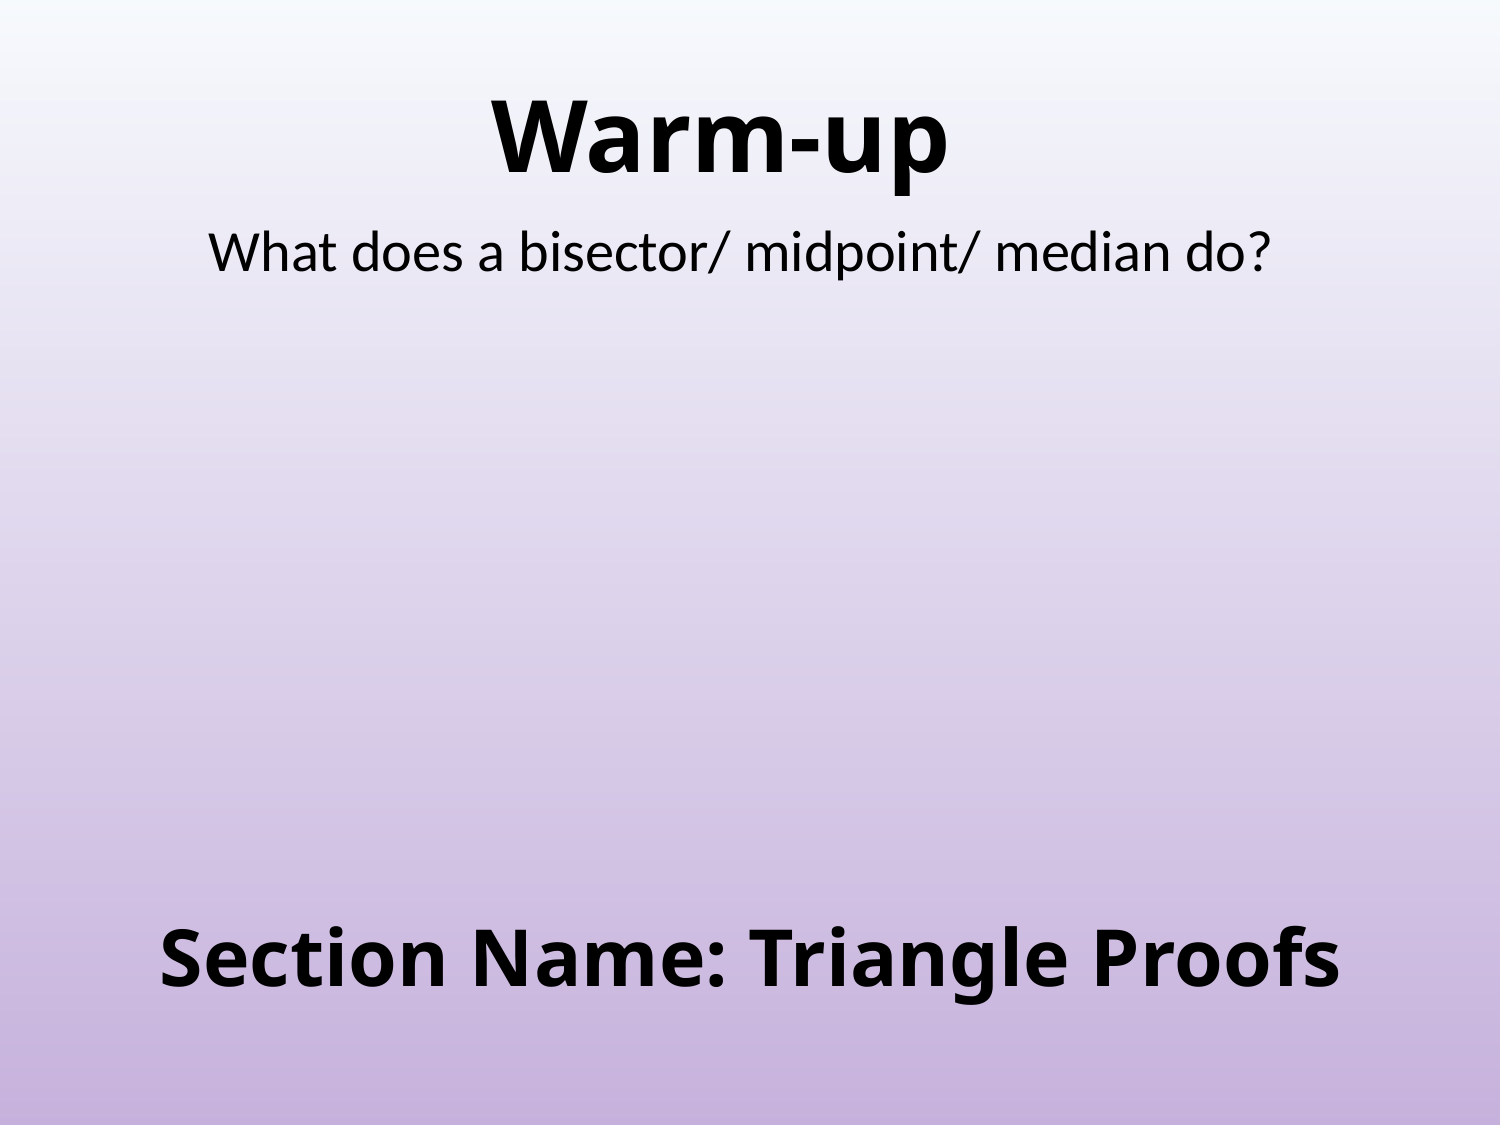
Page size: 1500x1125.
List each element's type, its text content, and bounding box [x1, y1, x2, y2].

text_box Section Name: Triangle Proofs [144, 910, 1439, 1013]
text_box What does a bisector/ midpoint/ median do? [194, 205, 1331, 291]
title Warm-up [74, 31, 1368, 249]
